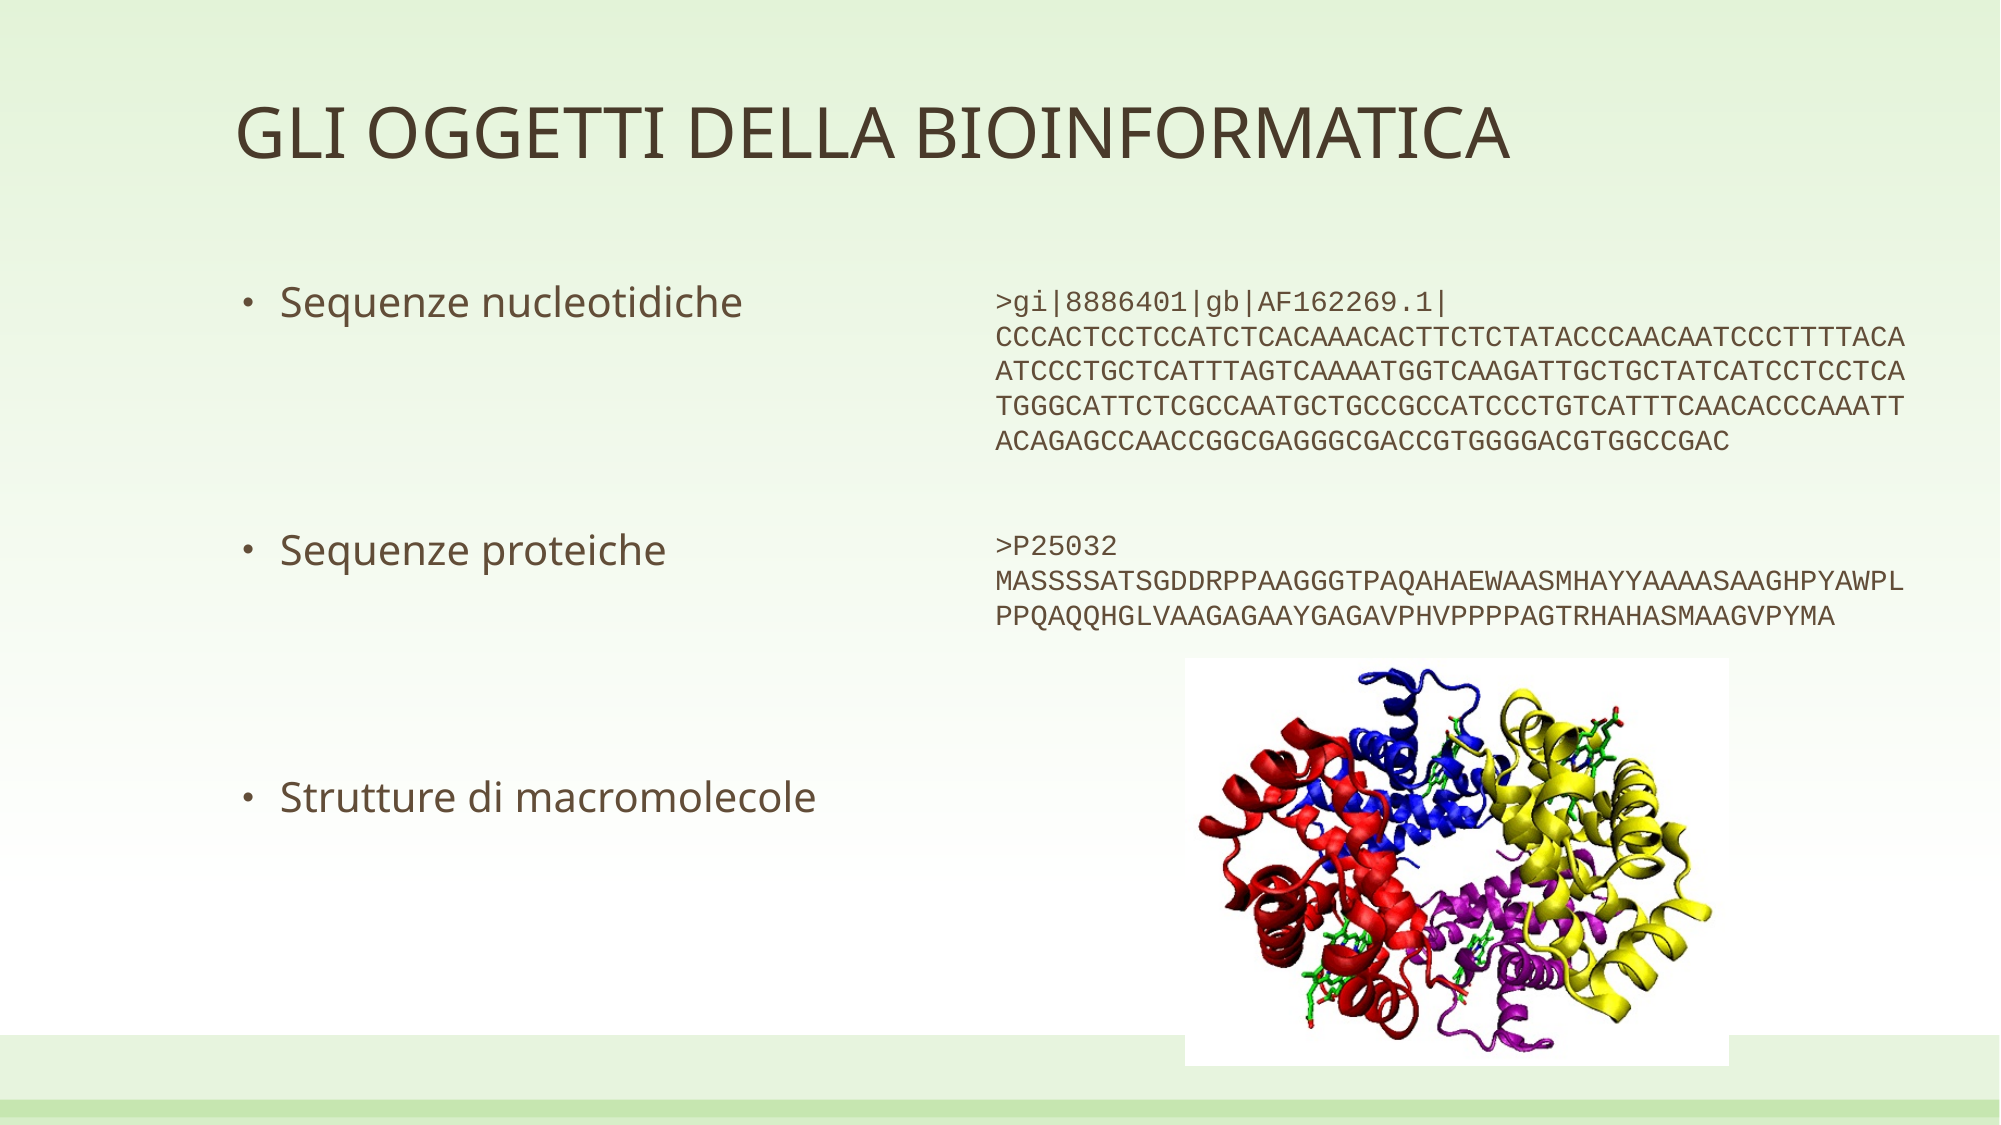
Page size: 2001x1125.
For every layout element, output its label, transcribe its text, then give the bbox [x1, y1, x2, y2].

text_box >gi|8886401|gb|AF162269.1| CCCACTCCTCCATCTCACAAACACTTCTCTATACCCAACAATCCCTTTTACAATCCCTGCTCATTTAGTCAAAATGGTCAAGATTGCTGCTATCATCCTCCTCATGGGCATTCTCGCCAATGCTGCCGCCATCCCTGTCATTTCAACACCCAAATTACAGAGCCAACCGGCGAGGGCGACCGTGGGGACGTGGCCGAC >P25032 MASSSSATSGDDRPPAAGGGTPAQAHAEWAASMHAYYAAAASAAGHPYAWPLPPQAQQHGLVAAGAGAAYGAGAVPHVPPPPAGTRHAHASMAAGVPYMA [980, 274, 1934, 639]
picture [1185, 658, 1729, 1066]
list Sequenze nucleotidiche Sequenze proteiche Strutture di macromolecole [219, 274, 900, 987]
title GLI OGGETTI DELLA BIOINFORMATICA [219, 71, 1780, 182]
